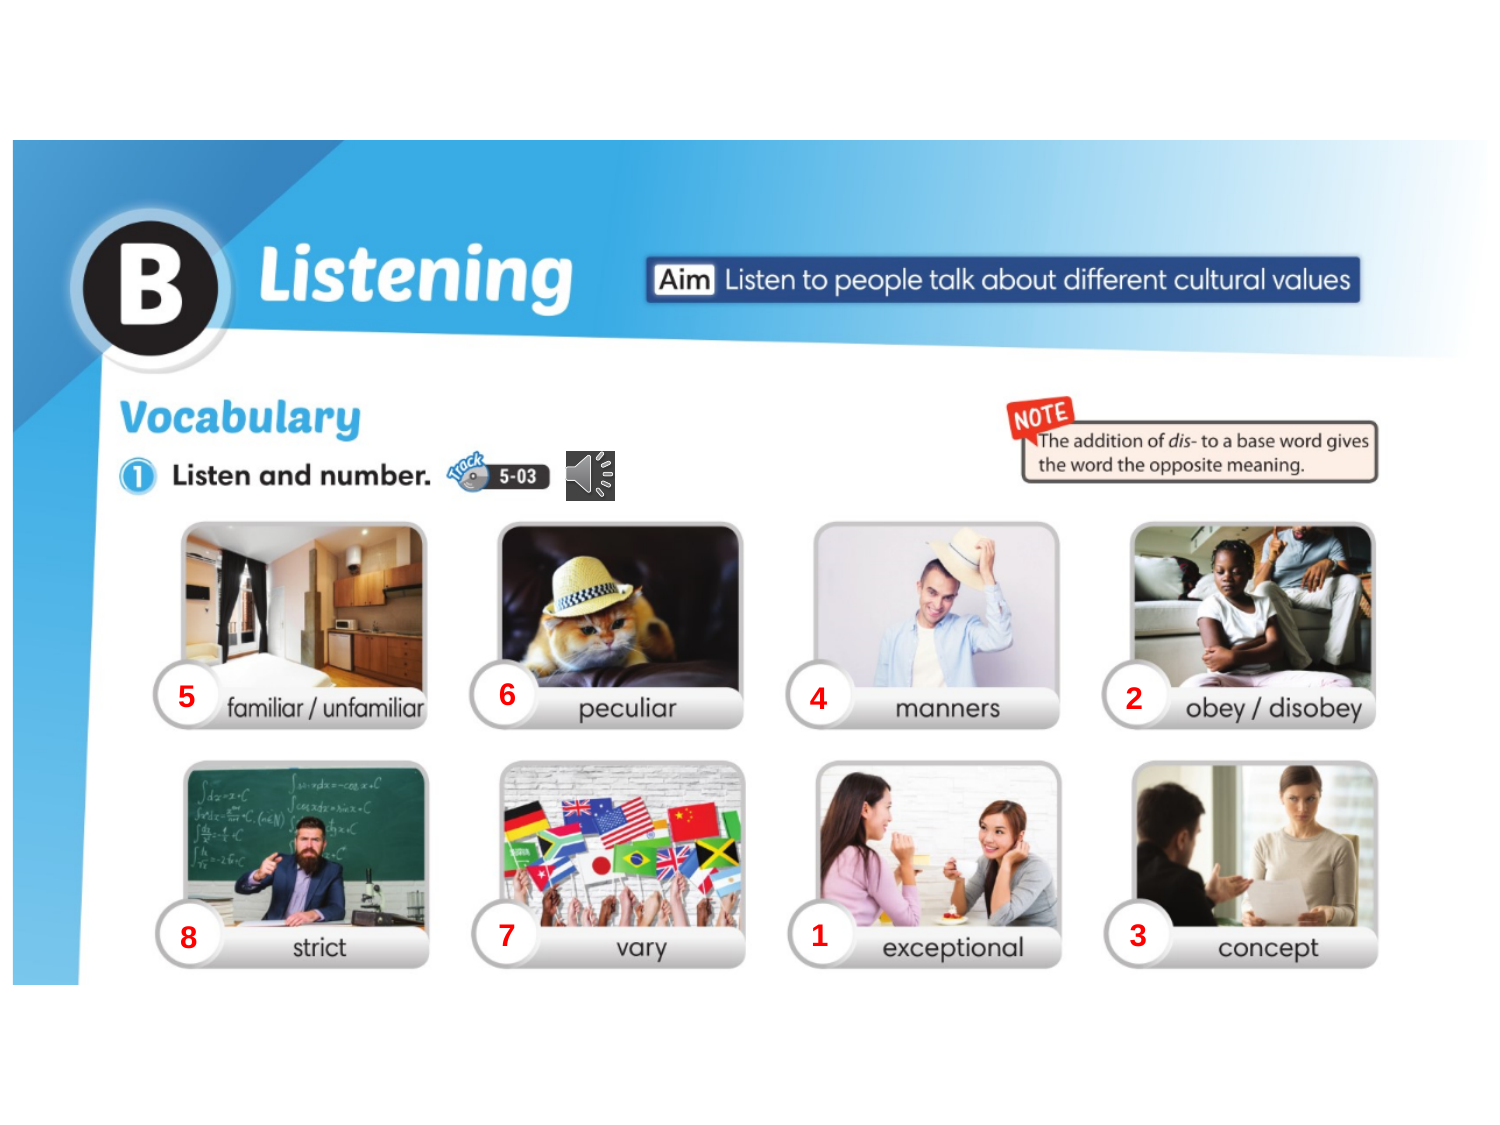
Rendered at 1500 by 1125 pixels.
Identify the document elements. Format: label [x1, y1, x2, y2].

picture [12, 140, 1488, 985]
